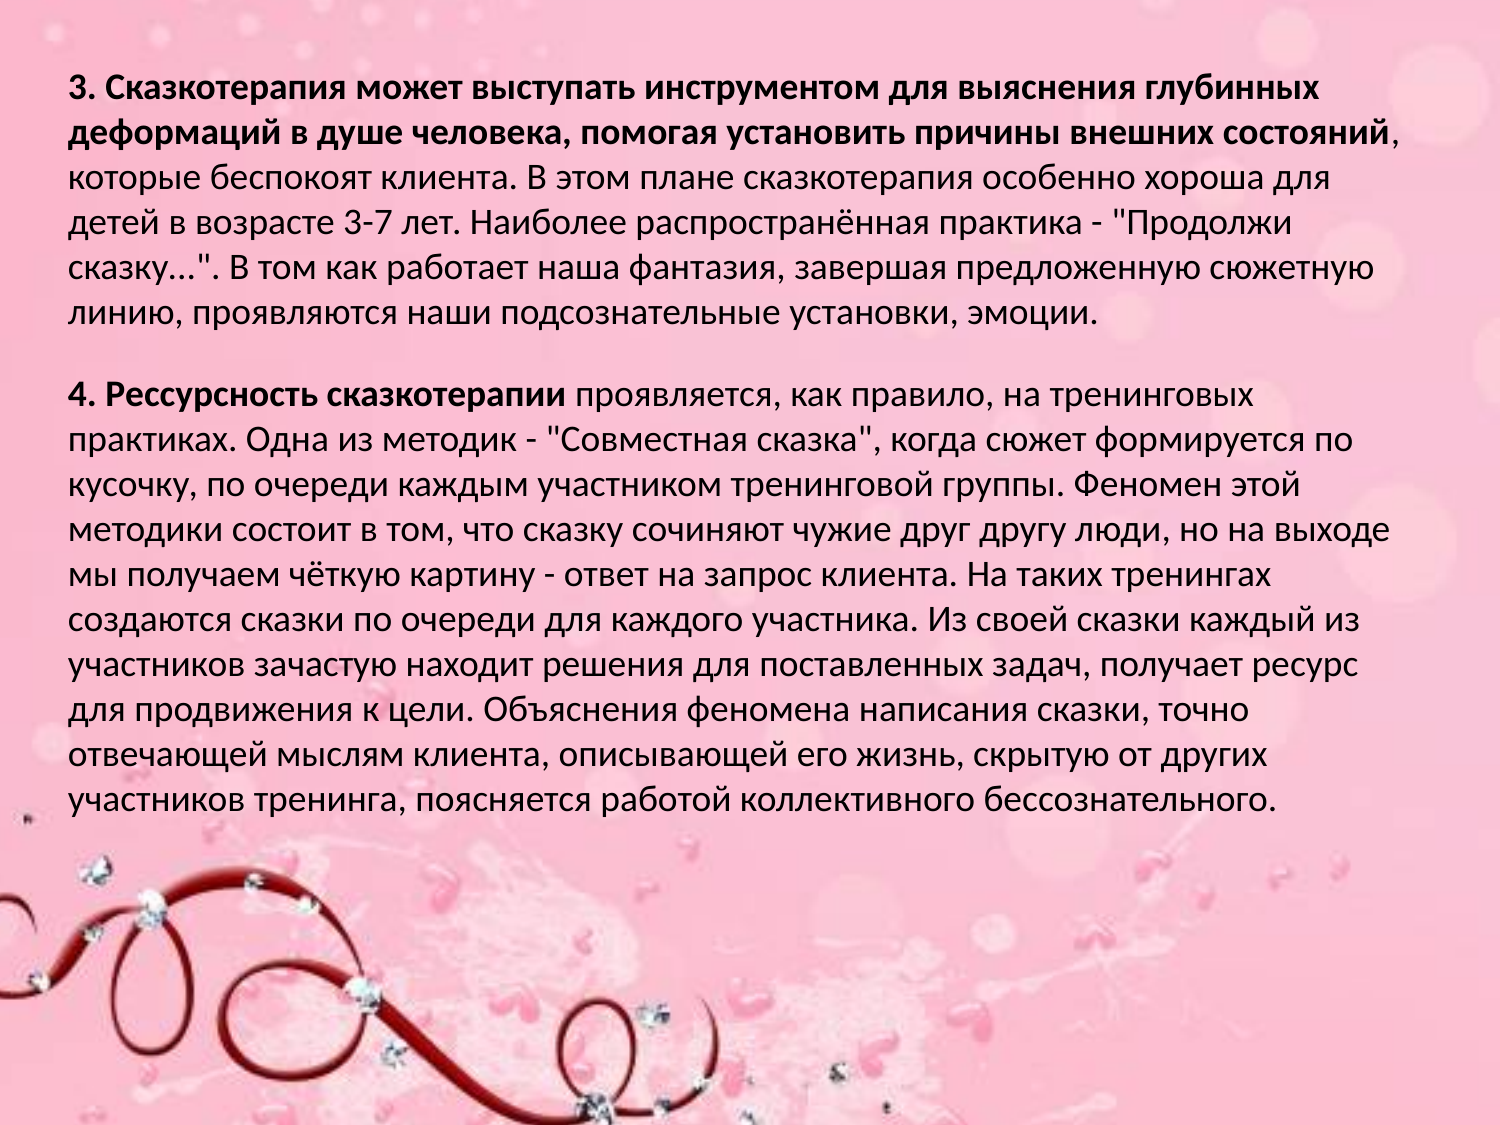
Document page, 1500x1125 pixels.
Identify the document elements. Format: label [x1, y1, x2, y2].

list [0, 0, 1500, 1125]
